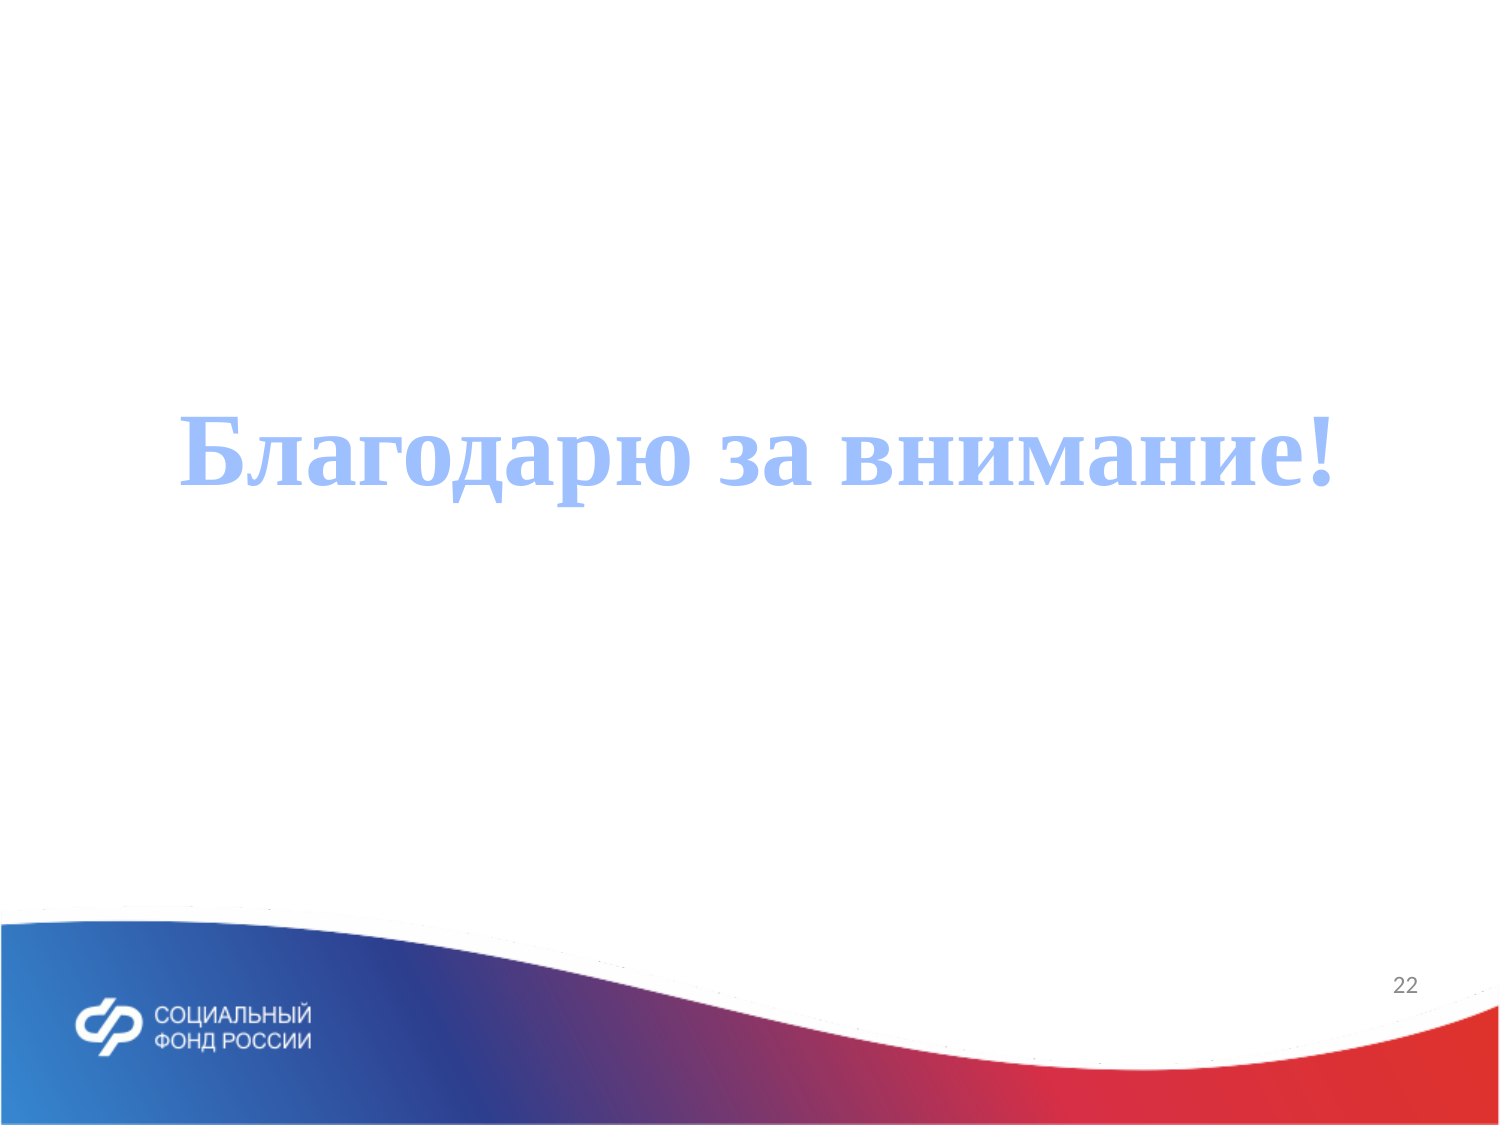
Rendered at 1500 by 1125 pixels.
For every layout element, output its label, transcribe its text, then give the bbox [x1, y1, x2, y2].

text_box Благодарю за внимание! [164, 373, 1356, 514]
picture [0, 904, 1500, 1125]
